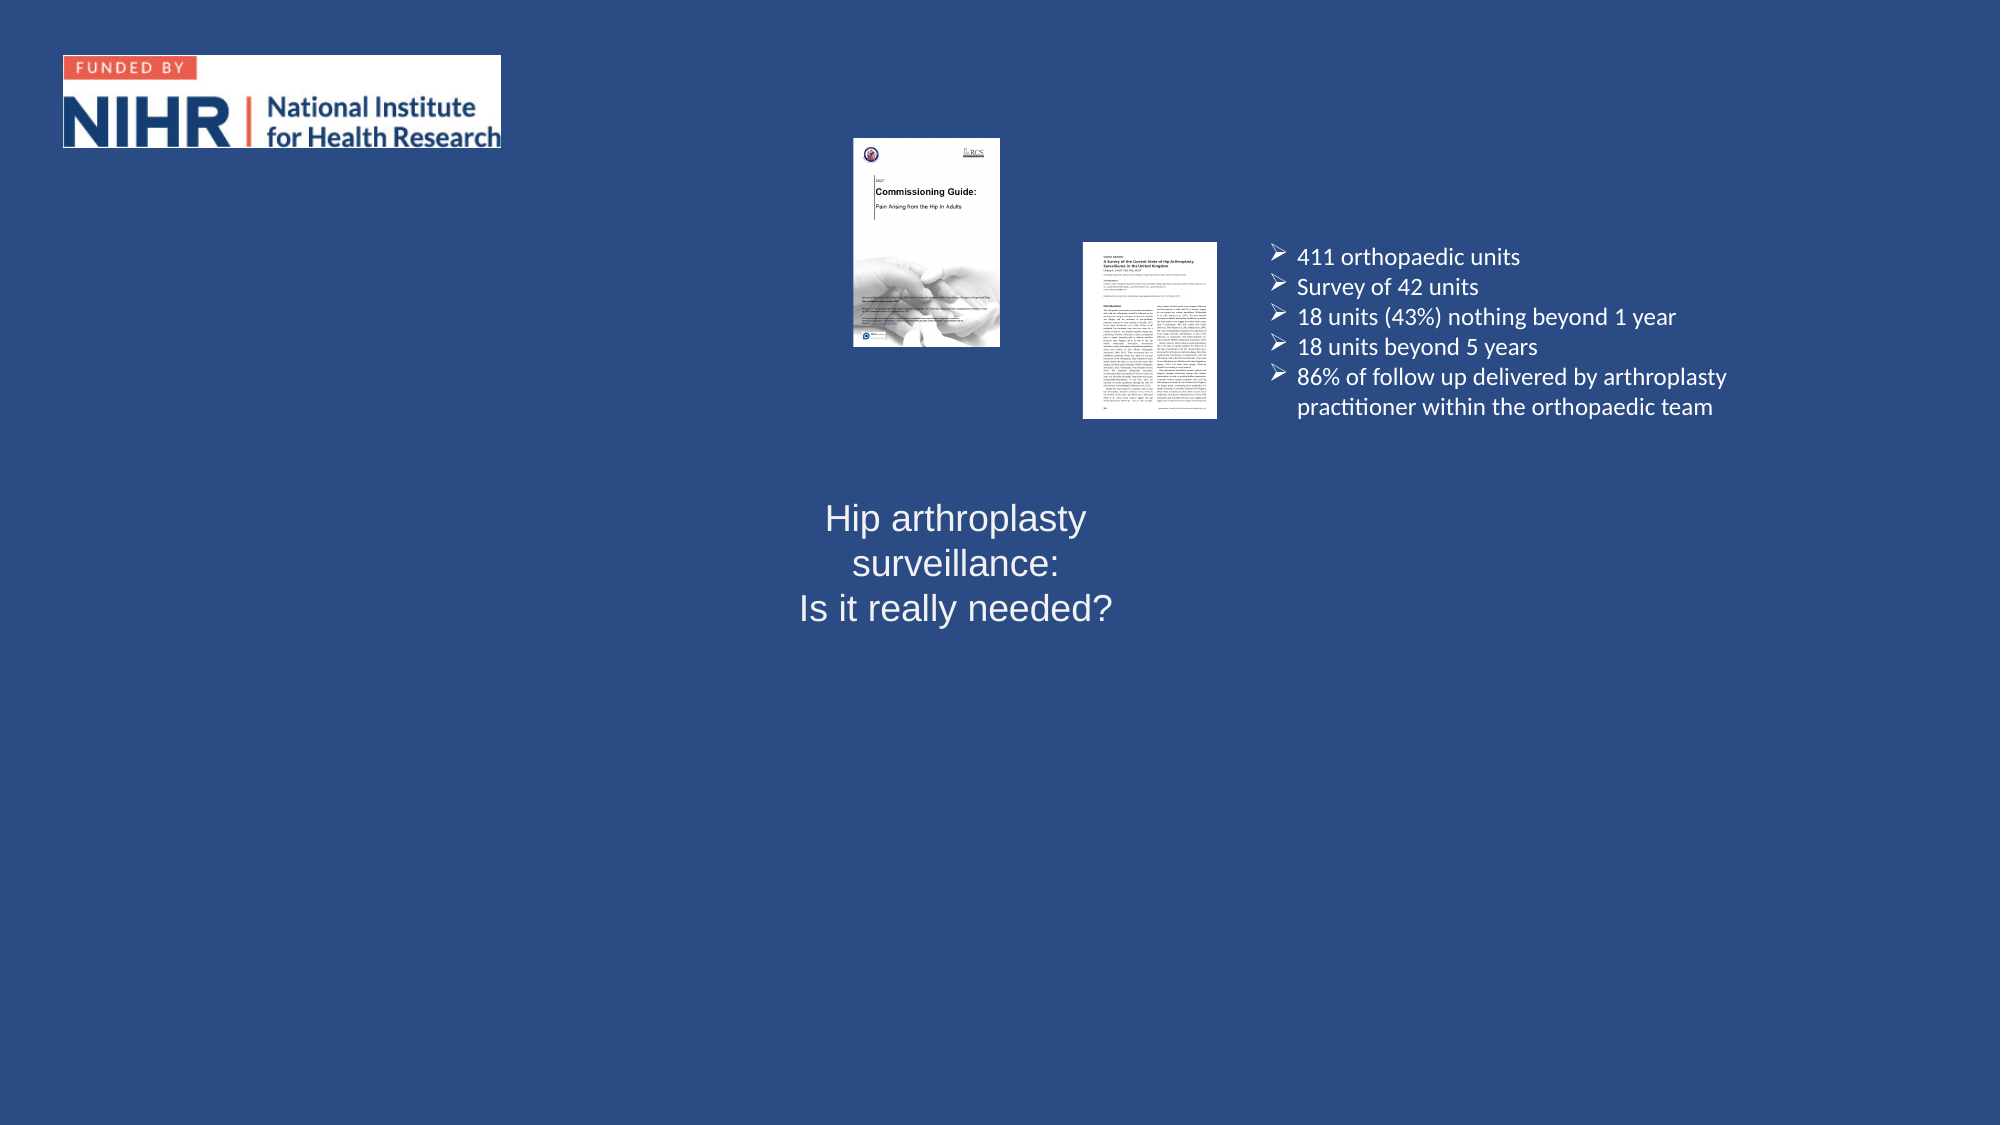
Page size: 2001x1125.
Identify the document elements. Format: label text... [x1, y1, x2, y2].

picture [853, 138, 1001, 347]
picture [1082, 242, 1217, 419]
picture [63, 55, 501, 148]
text_box Hip arthroplasty surveillance: Is it really needed? [711, 486, 1201, 637]
text_box 411 orthopaedic units Survey of 42 units 18 units (43%) nothing beyond 1 year 18 units beyond 5 years 86% of follow up delivered by arthroplasty practitioner within the orthopaedic team [1254, 233, 1813, 428]
